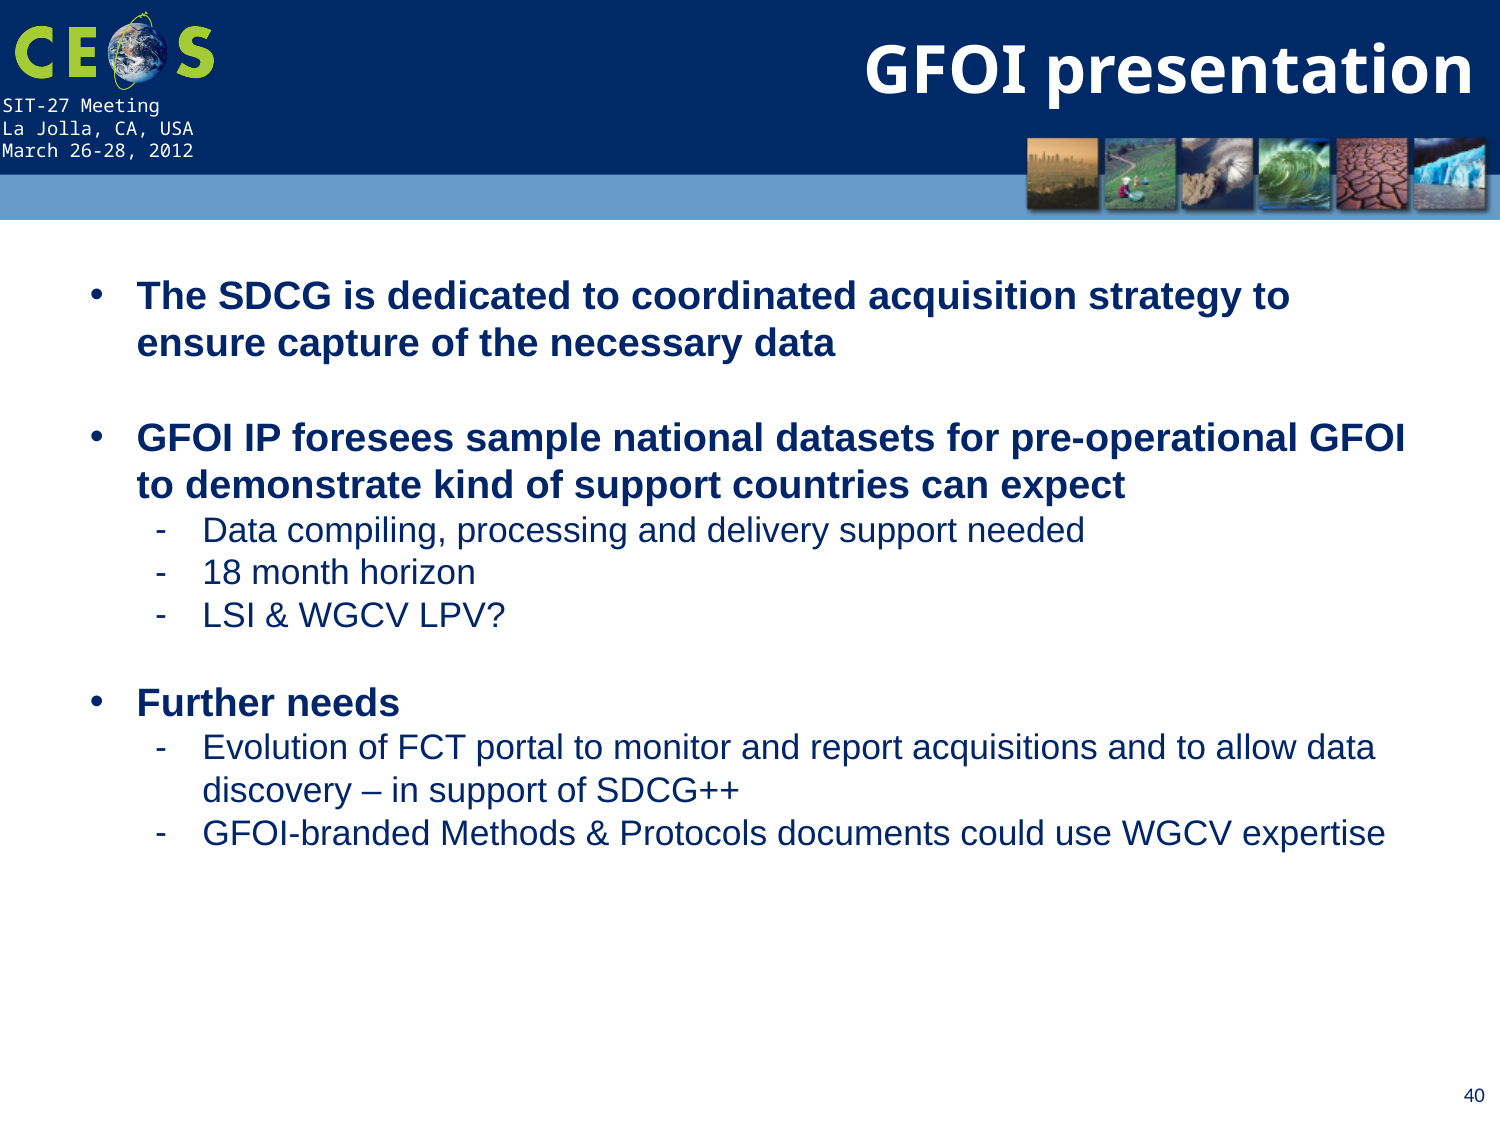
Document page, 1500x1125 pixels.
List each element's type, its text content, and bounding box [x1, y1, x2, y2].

slide_number 40 [1187, 1073, 1500, 1125]
picture [0, 0, 1500, 220]
title GFOI presentation [216, 16, 1491, 117]
text_box The SDCG is dedicated to coordinated acquisition strategy to ensure capture of the necessary data GFOI IP foresees sample national datasets for pre-operational GFOI to demonstrate kind of support countries can expect Data compiling, processing and delivery support needed 18 month horizon LSI & WGCV LPV? Further needs Evolution of FCT portal to monitor and report acquisitions and to allow data discovery – in support of SDCG++ GFOI-branded Methods & Protocols documents could use WGCV expertise [74, 262, 1425, 1005]
